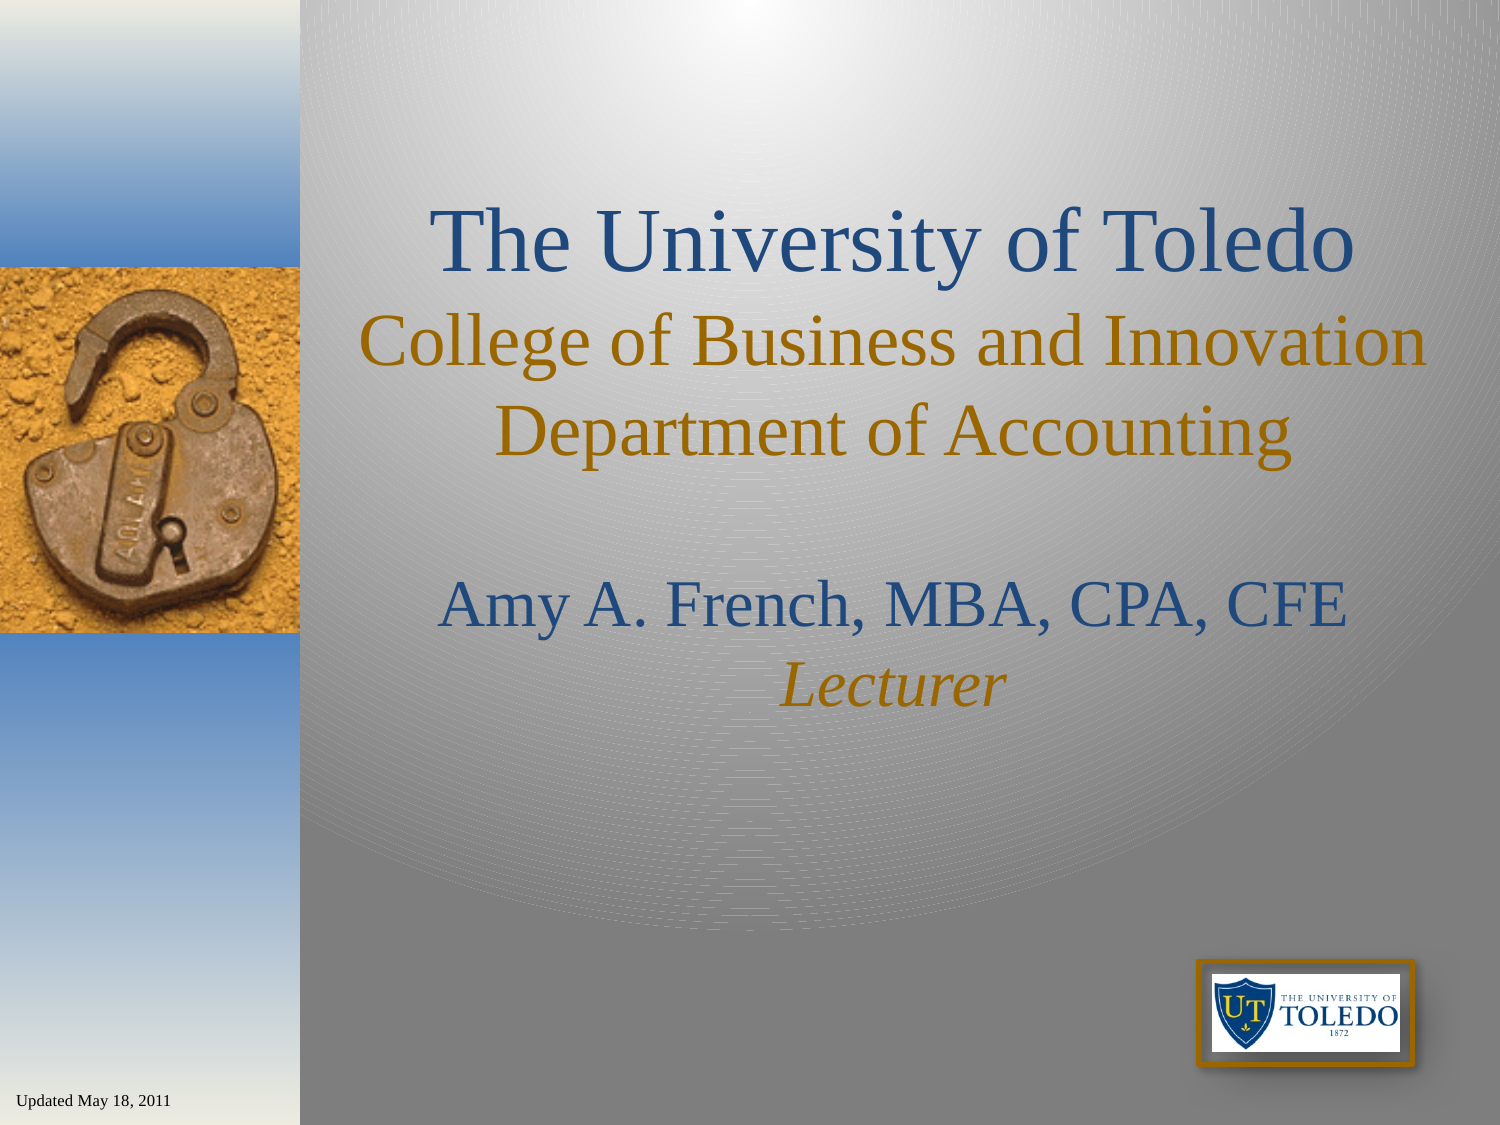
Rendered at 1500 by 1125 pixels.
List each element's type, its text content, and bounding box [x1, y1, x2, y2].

picture [0, 267, 300, 633]
picture [1212, 974, 1401, 1053]
title The University of Toledo College of Business and Innovation Department of Accounting Amy A. French, MBA, CPA, CFE Lecturer [324, 162, 1463, 738]
text_box [1198, 960, 1413, 1065]
text_box Updated May 18, 2011 [1, 1082, 364, 1118]
